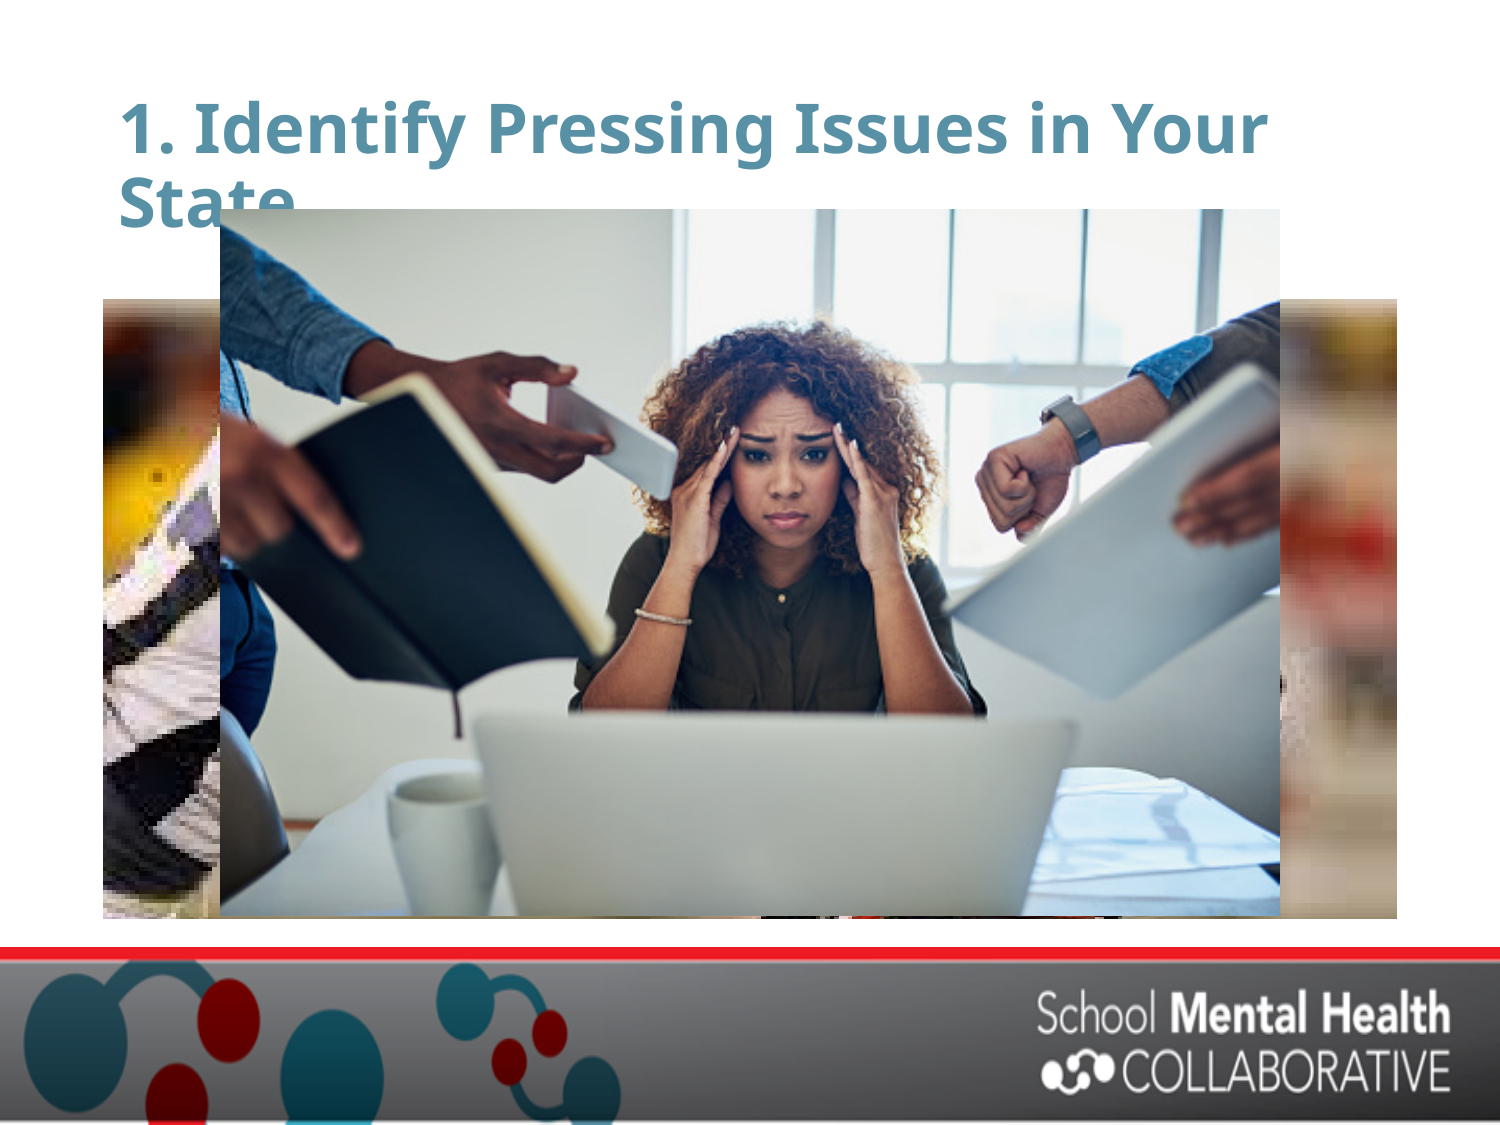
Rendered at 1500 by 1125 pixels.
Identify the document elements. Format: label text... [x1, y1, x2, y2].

title 1. Identify Pressing Issues in Your State [103, 59, 1397, 278]
picture [0, 947, 1500, 1125]
picture [103, 209, 1397, 919]
